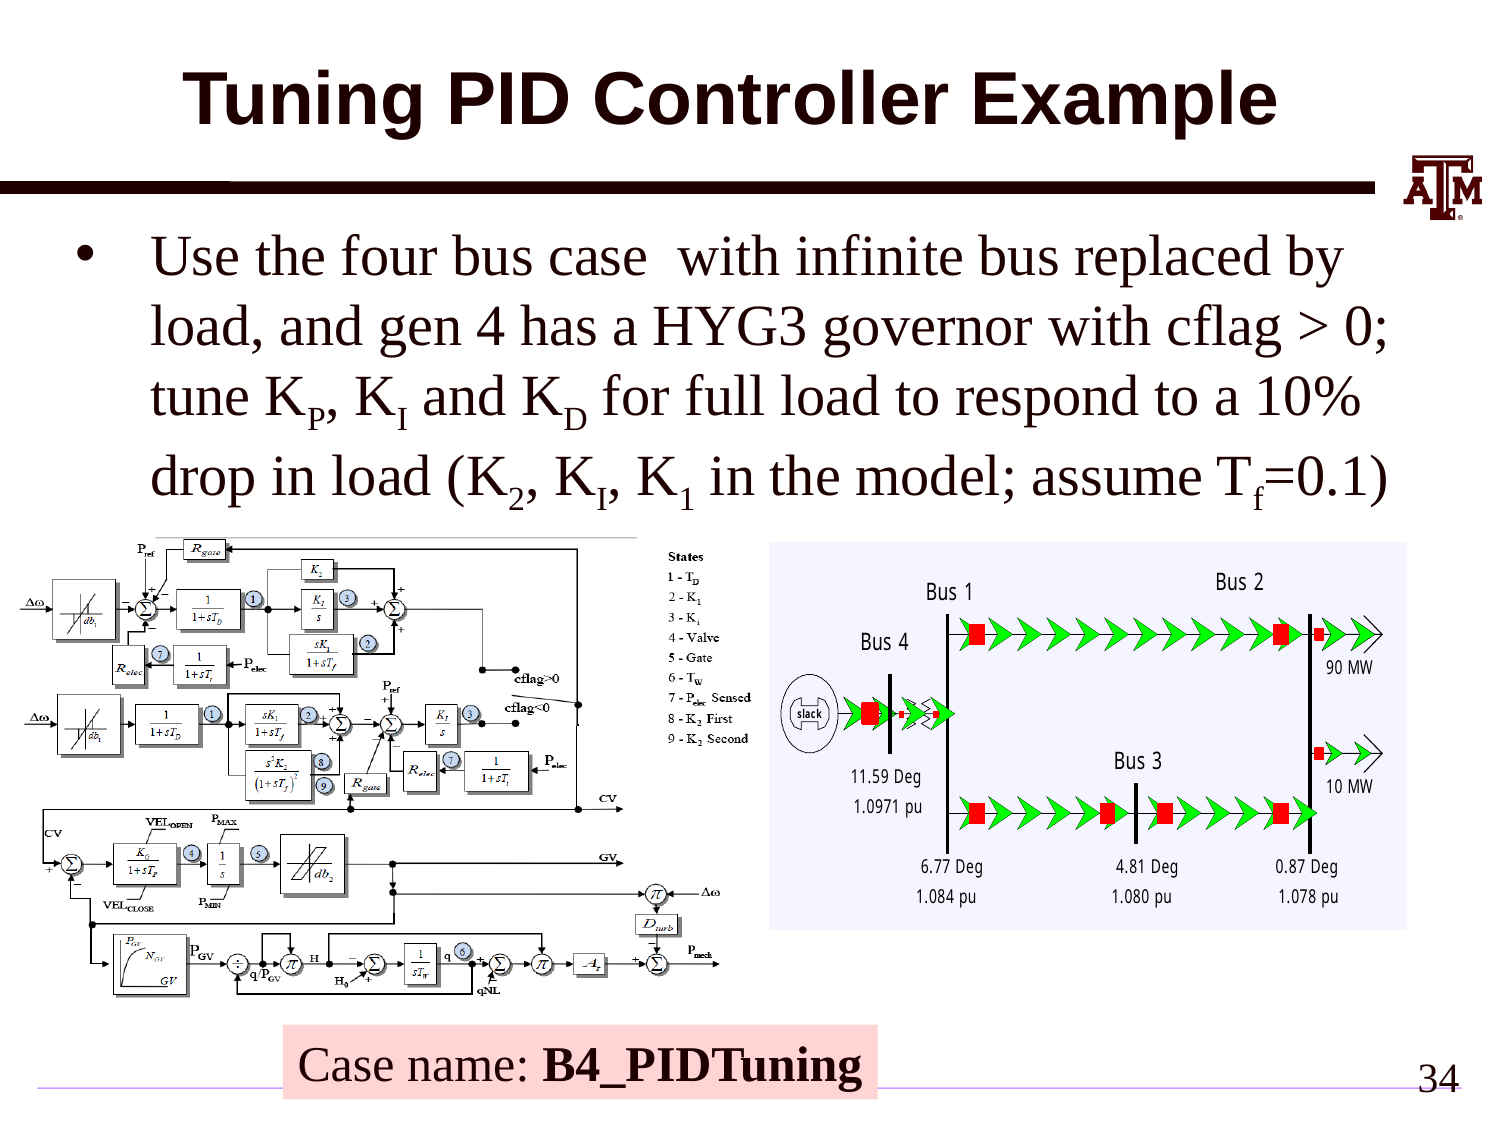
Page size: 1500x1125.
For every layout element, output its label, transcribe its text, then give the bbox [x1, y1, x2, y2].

title Tuning PID Controller Example [74, 12, 1388, 188]
text_box Case name: B4_PIDTuning [282, 1024, 878, 1100]
picture [0, 537, 1407, 1001]
picture [1392, 137, 1493, 238]
list Use the four bus case with infinite bus replaced by load, and gen 4 has a HYG3 governor with cflag > 0; tune KP, KI and KD for full load to respond to a 10% drop in load (K2, KI, K1 in the model; assume Tf=0.1) [59, 209, 1476, 501]
